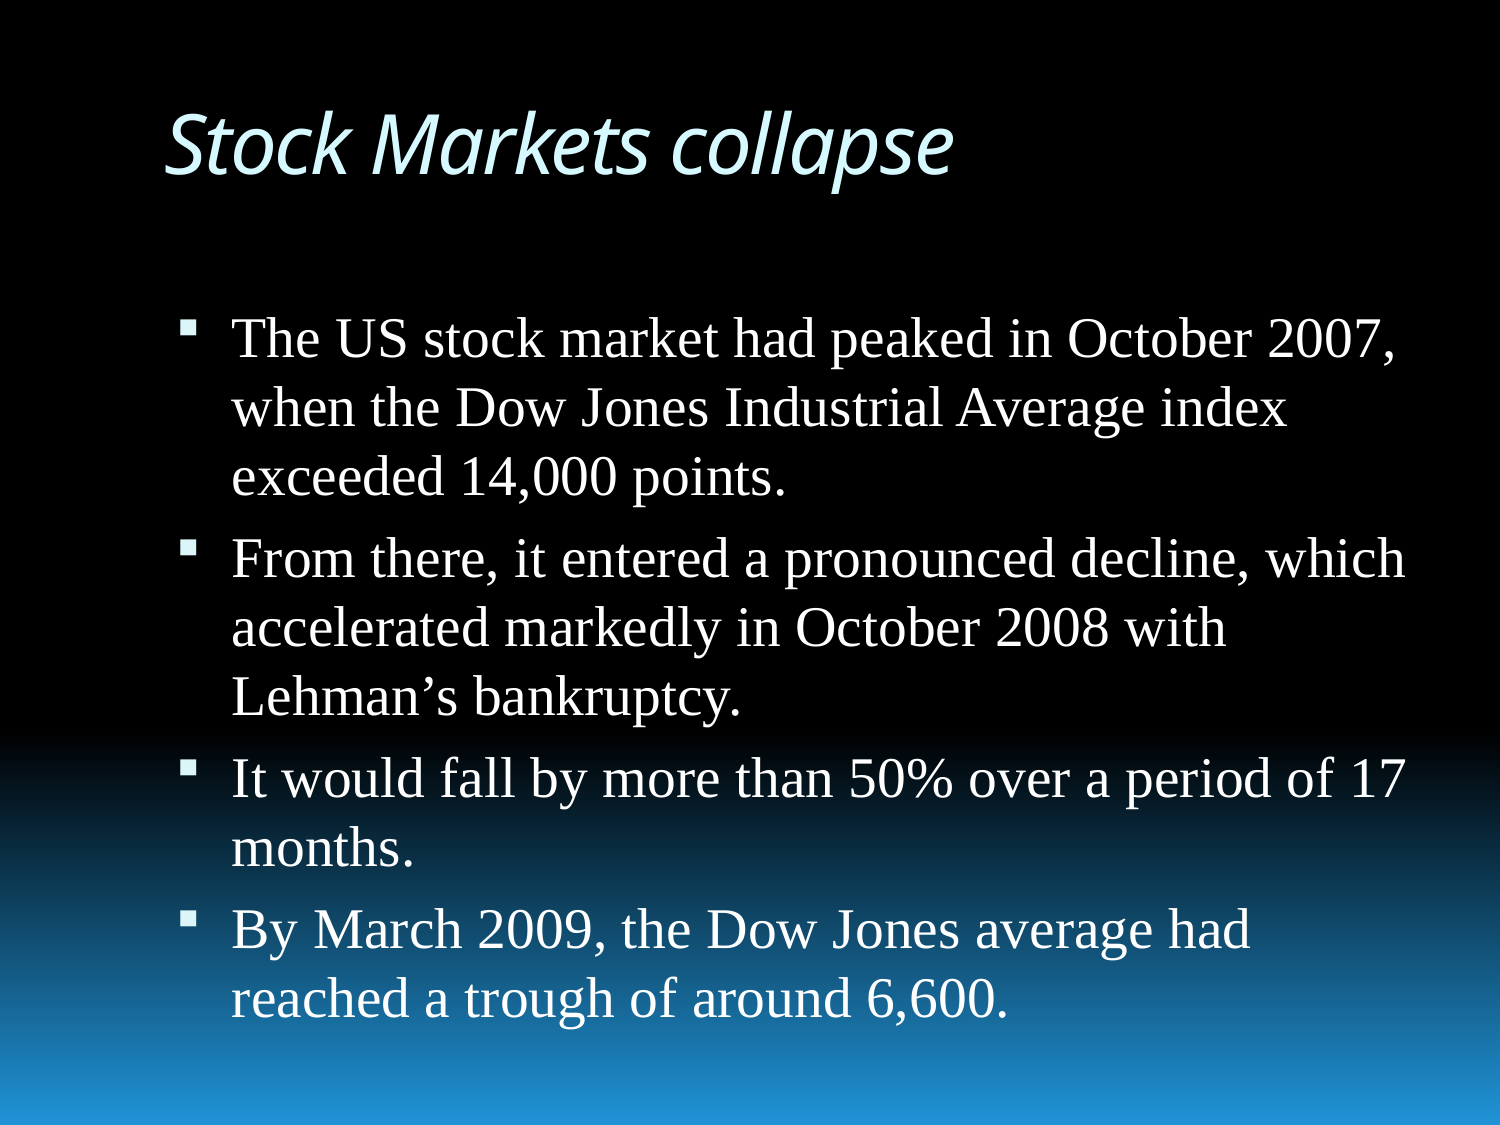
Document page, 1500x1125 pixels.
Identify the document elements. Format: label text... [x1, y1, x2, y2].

title Stock Markets collapse [150, 83, 1425, 234]
list The US stock market had peaked in October 2007, when the Dow Jones Industrial Average index exceeded 14,000 points. From there, it entered a pronounced decline, which accelerated markedly in October 2008 with Lehman’s bankruptcy. It would fall by more than 50% over a period of 17 months. By March 2009, the Dow Jones average had reached a trough of around 6,600. [150, 292, 1425, 1043]
